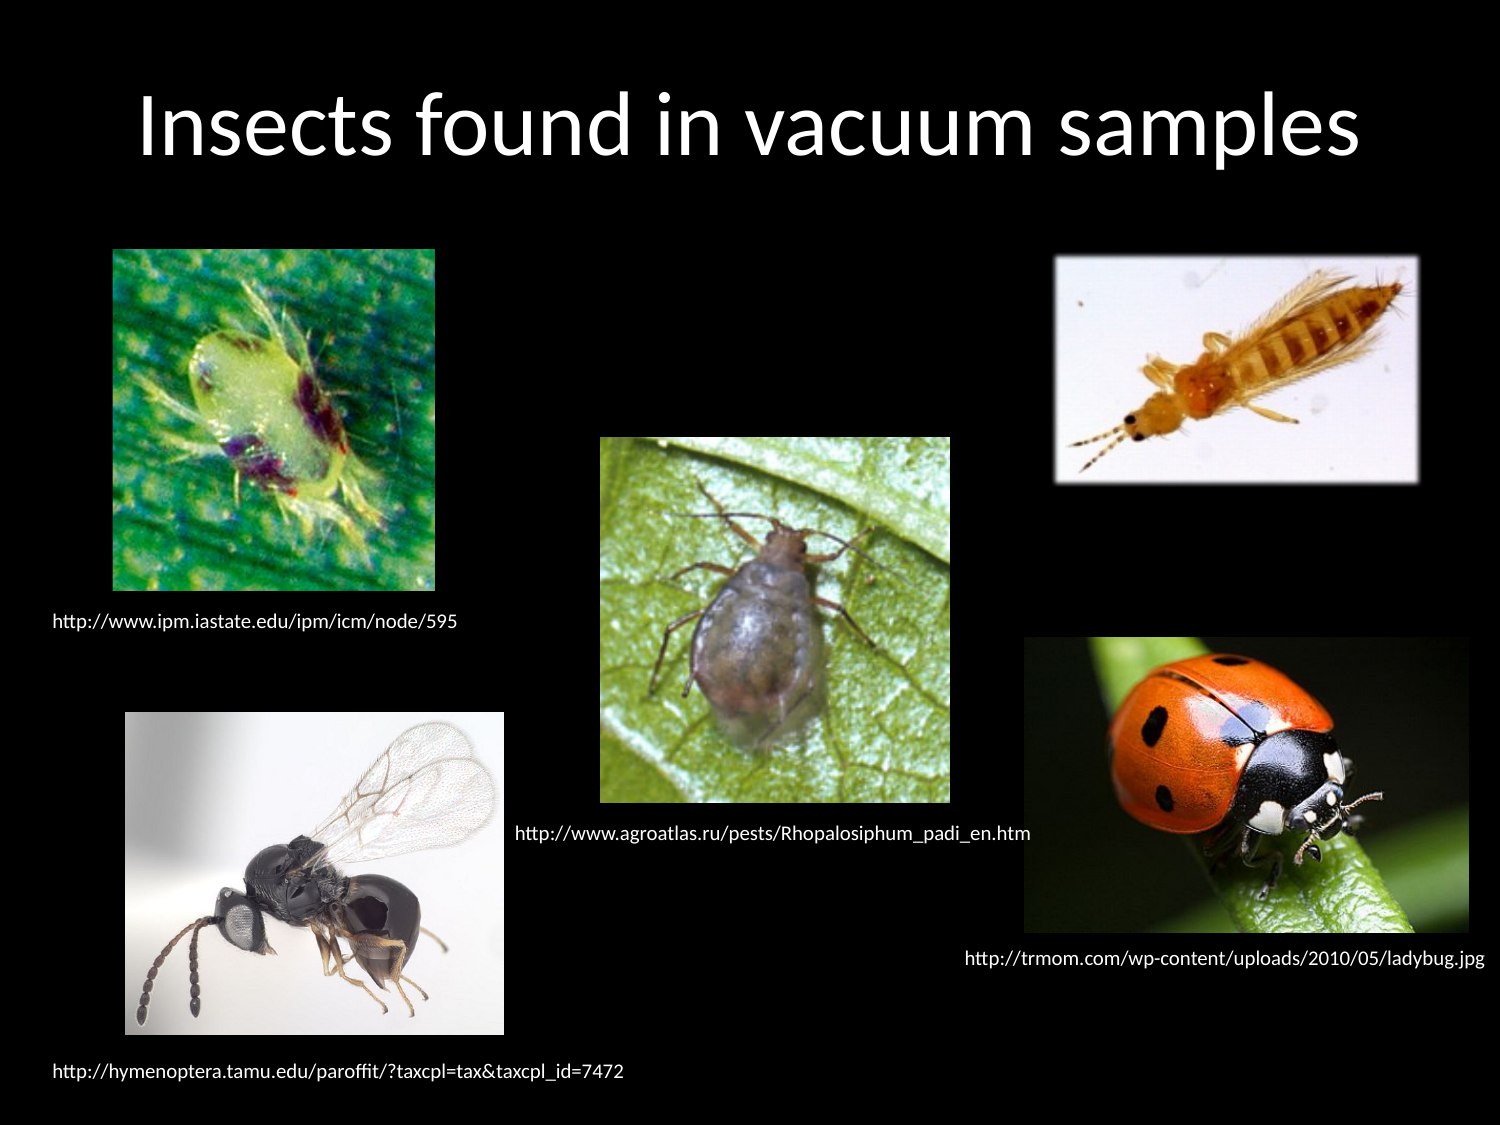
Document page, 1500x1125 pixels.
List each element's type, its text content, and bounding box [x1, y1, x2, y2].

title Insects found in vacuum samples [75, 24, 1425, 213]
picture [124, 712, 505, 1035]
text_box http://trmom.com/wp-content/uploads/2010/05/ladybug.jpg [900, 937, 1500, 978]
picture [599, 437, 951, 803]
text_box http://www.ipm.iastate.edu/ipm/icm/node/595 [37, 600, 488, 640]
picture [1049, 251, 1423, 488]
text_box http://hymenoptera.tamu.edu/paroffit/?taxcpl=tax&taxcpl_id=7472 [37, 1050, 663, 1090]
picture [112, 249, 435, 591]
text_box http://www.agroatlas.ru/pests/Rhopalosiphum_padi_en.htm [509, 812, 1019, 853]
picture [1024, 637, 1470, 934]
